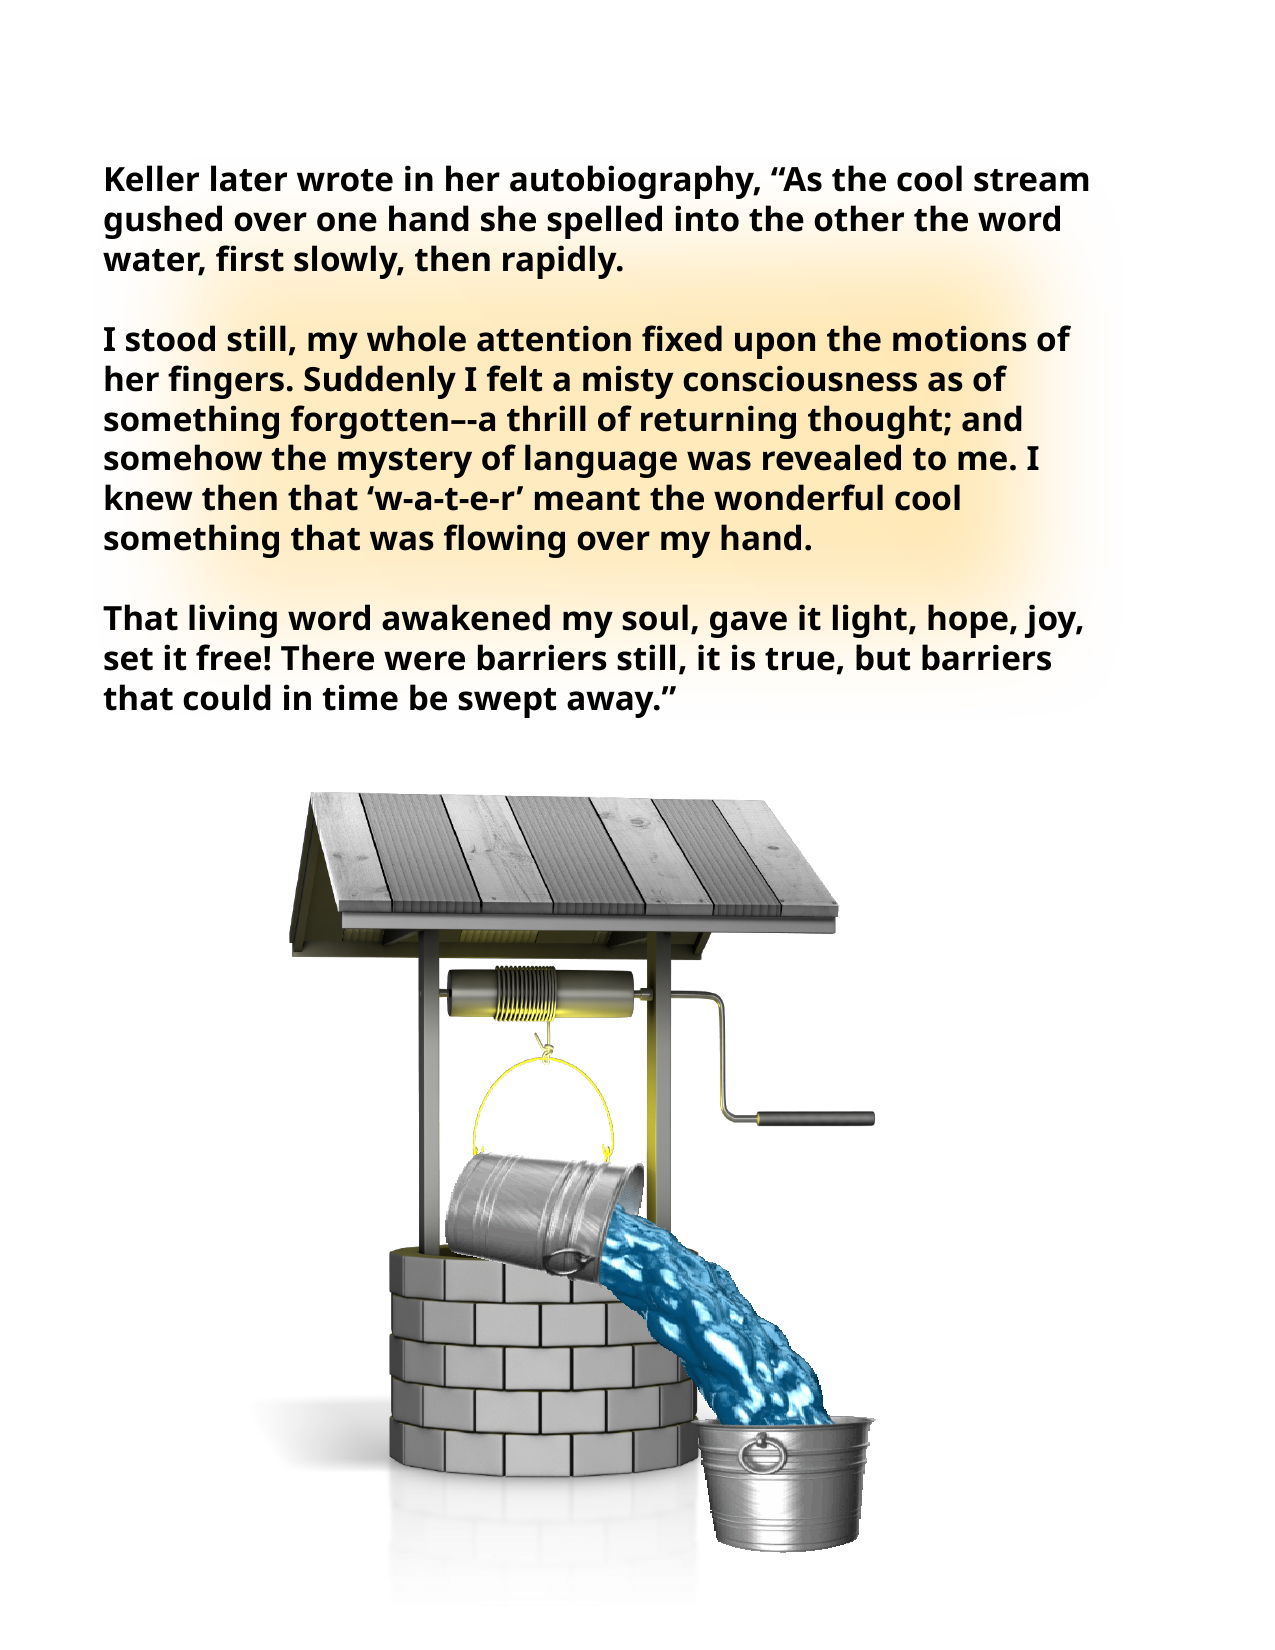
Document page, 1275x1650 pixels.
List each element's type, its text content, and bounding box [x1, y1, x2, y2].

text_box Keller later wrote in her autobiography, “As the cool stream gushed over one hand she spelled into the other the word water, first slowly, then rapidly. I stood still, my whole attention fixed upon the motions of her fingers. Suddenly I felt a misty consciousness as of something forgotten–-a thrill of returning thought; and somehow the mystery of language was revealed to me. I knew then that ‘w-a-t-e-r’ meant the wonderful cool something that was flowing over my hand. That living word awakened my soul, gave it light, hope, joy, set it free! There were barriers still, it is true, but barriers that could in time be swept away.” [270, 332, 948, 544]
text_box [218, 771, 935, 1612]
text_box What conclusion can you make about DOK-2? [249, 311, 969, 565]
